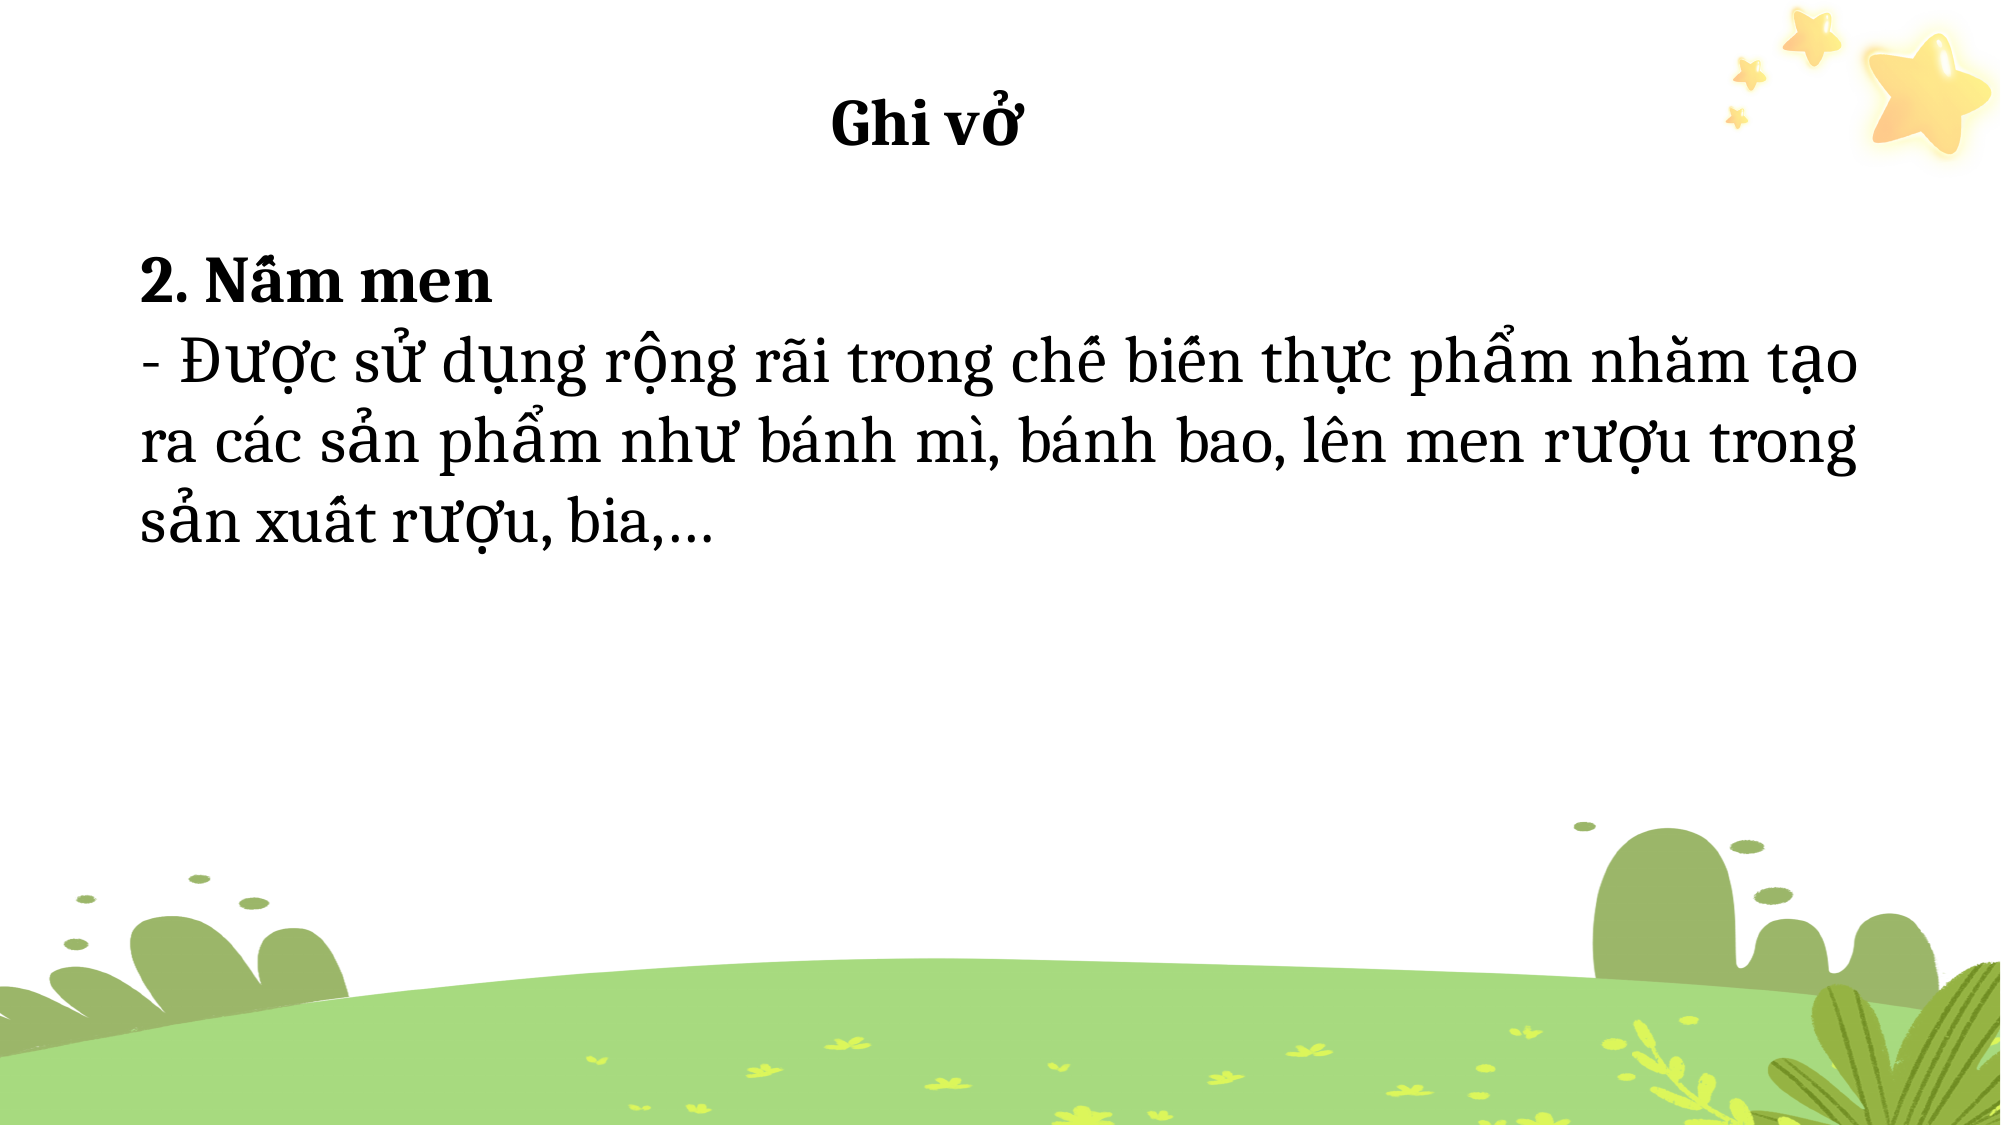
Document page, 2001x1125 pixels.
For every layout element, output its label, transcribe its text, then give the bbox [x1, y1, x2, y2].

picture [1643, 0, 2001, 183]
picture [0, 799, 2001, 1125]
text_box Ghi vở [488, 71, 1369, 167]
text_box 2. Nấm men - Được sử dụng rộng rãi trong chế biến thực phẩm nhằm tạo ra các sản phẩm như bánh mì, bánh bao, lên men rượu trong sản xuất rượu, bia,… [126, 228, 1874, 564]
